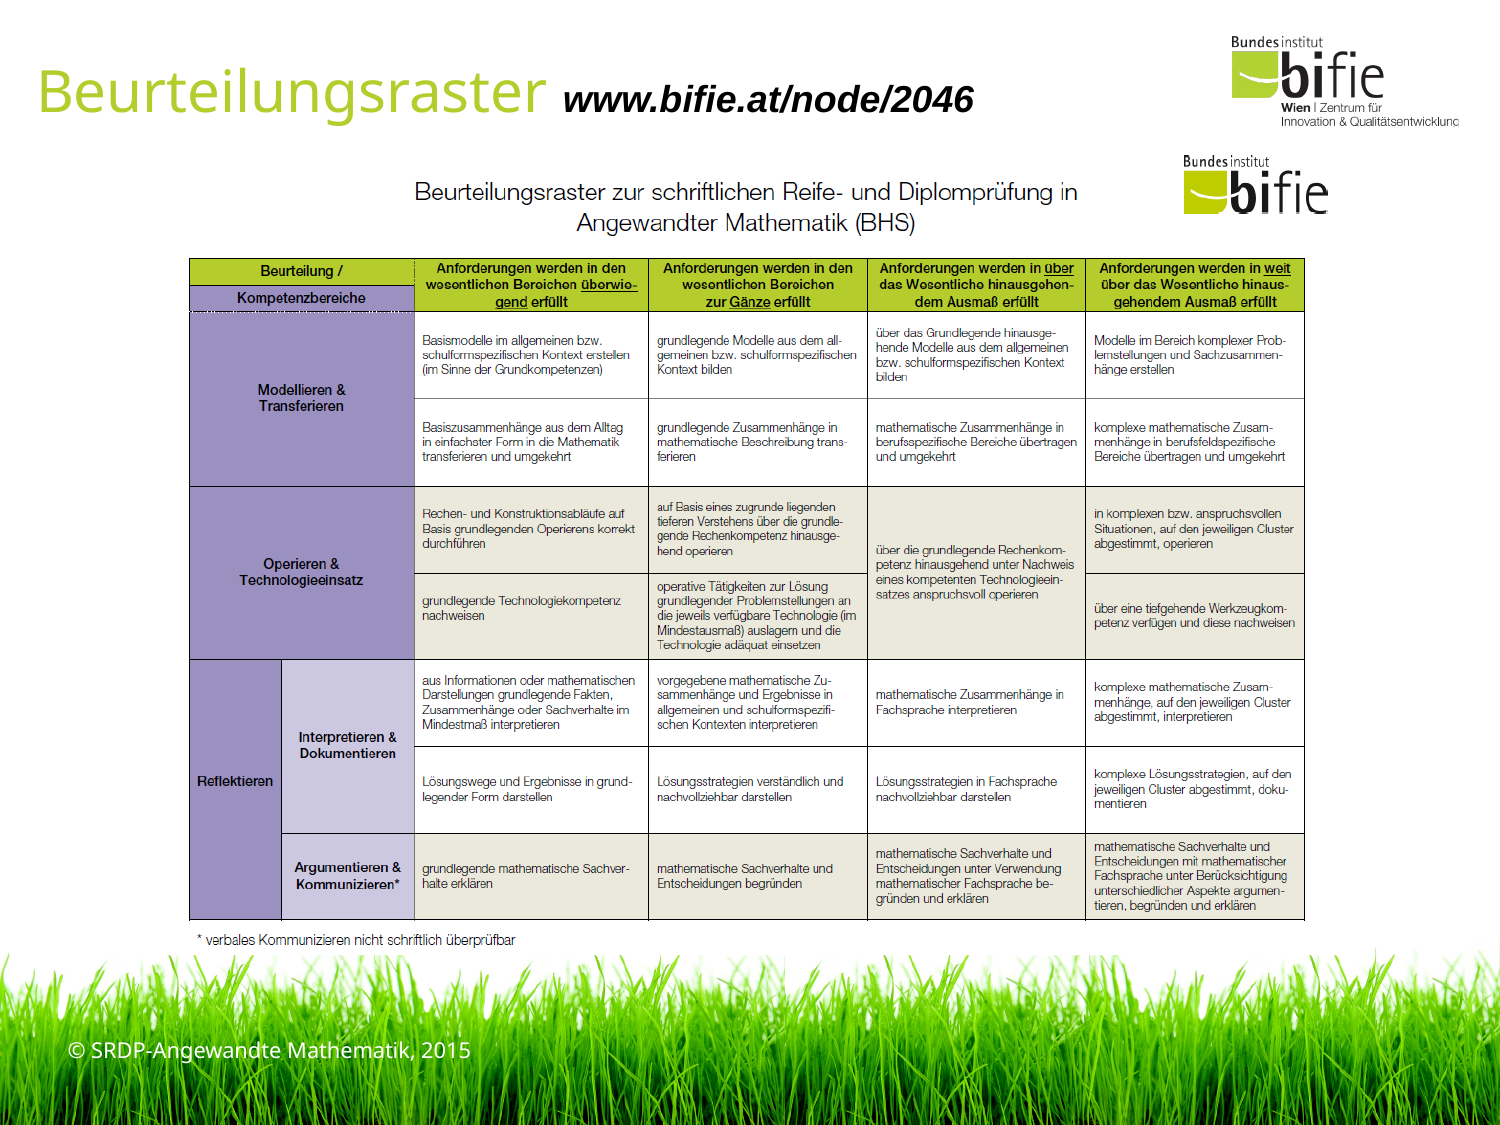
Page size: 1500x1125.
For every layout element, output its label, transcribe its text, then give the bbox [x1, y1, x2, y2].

text_box Beurteilungsraster www.bifie.at/node/2046 [21, 42, 1394, 136]
picture [0, 152, 1500, 1125]
